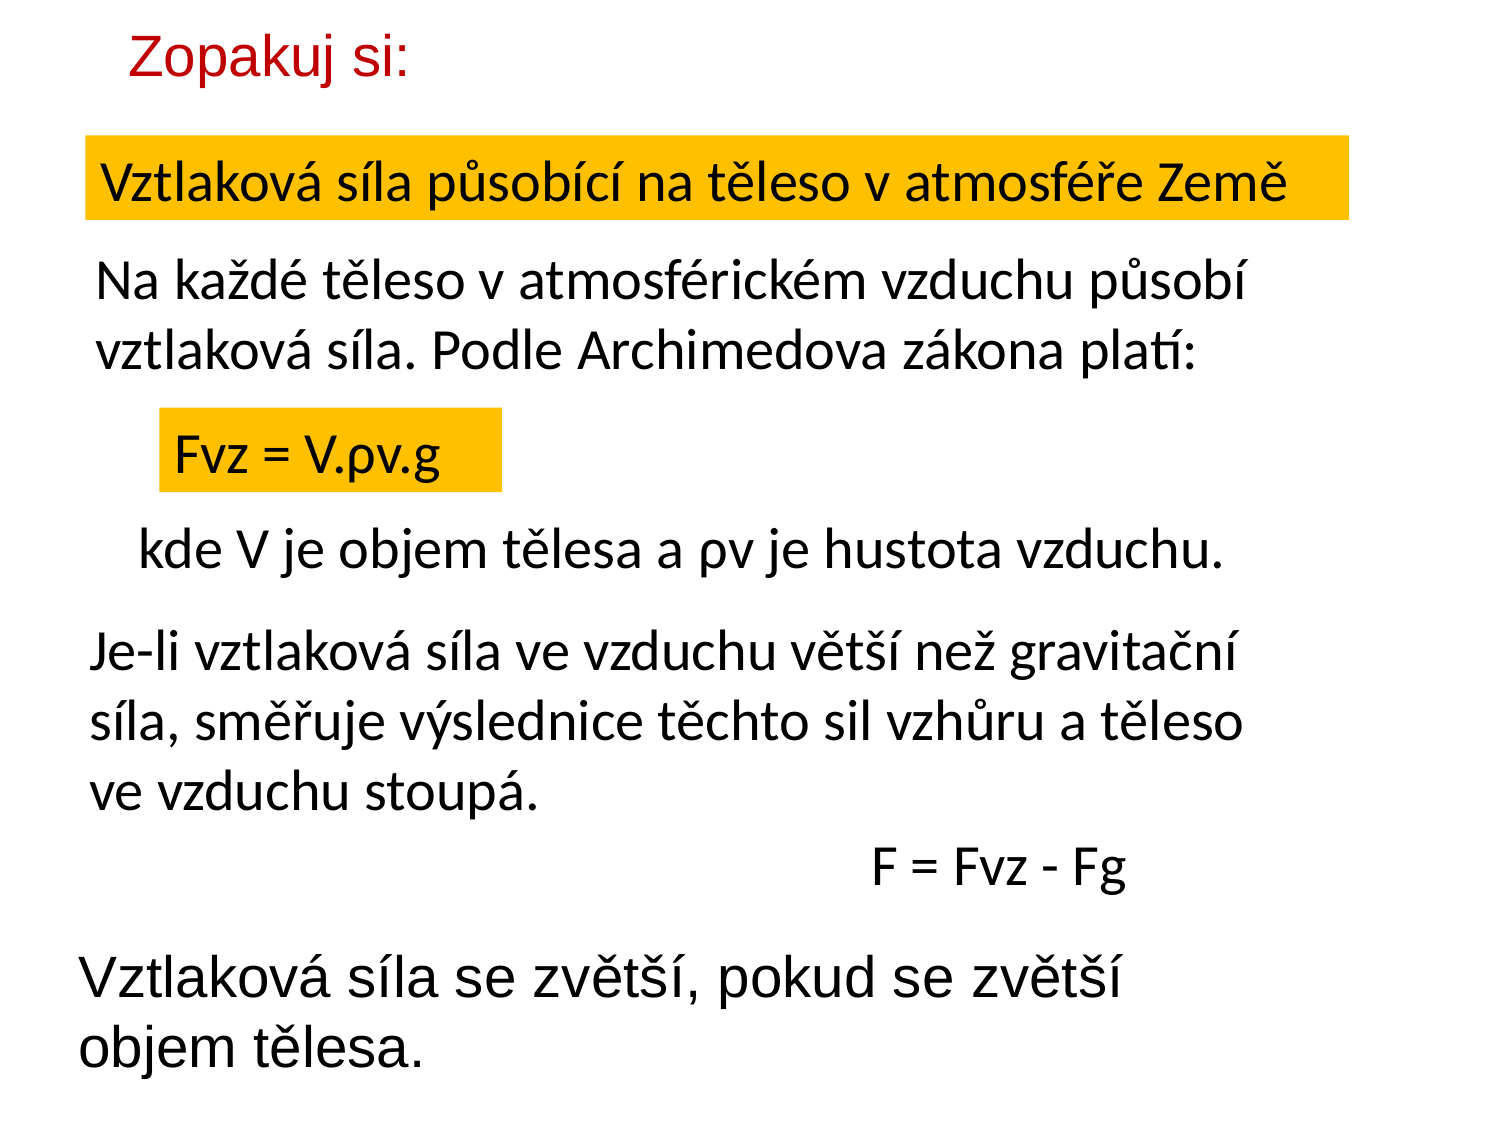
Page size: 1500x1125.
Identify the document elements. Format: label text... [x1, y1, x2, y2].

text_box Zopakuj si: [113, 10, 426, 96]
text_box Vztlaková síla působící na těleso v atmosféře Země [85, 135, 1350, 220]
text_box Fvz = V.ρv.g [159, 407, 503, 493]
text_box Je-li vztlaková síla ve vzduchu větší než gravitační síla, směřuje výslednice těchto sil vzhůru a těleso ve vzduchu stoupá. [74, 605, 1327, 830]
text_box kde V je objem tělesa a ρv je hustota vzduchu. [123, 502, 1247, 588]
text_box F = Fvz - Fg [856, 819, 1211, 905]
text_box Na každé těleso v atmosférickém vzduchu působí vztlaková síla. Podle Archimedova zákona platí: [80, 234, 1404, 389]
text_box Vztlaková síla se zvětší, pokud se zvětší objem tělesa. [63, 931, 1437, 1087]
